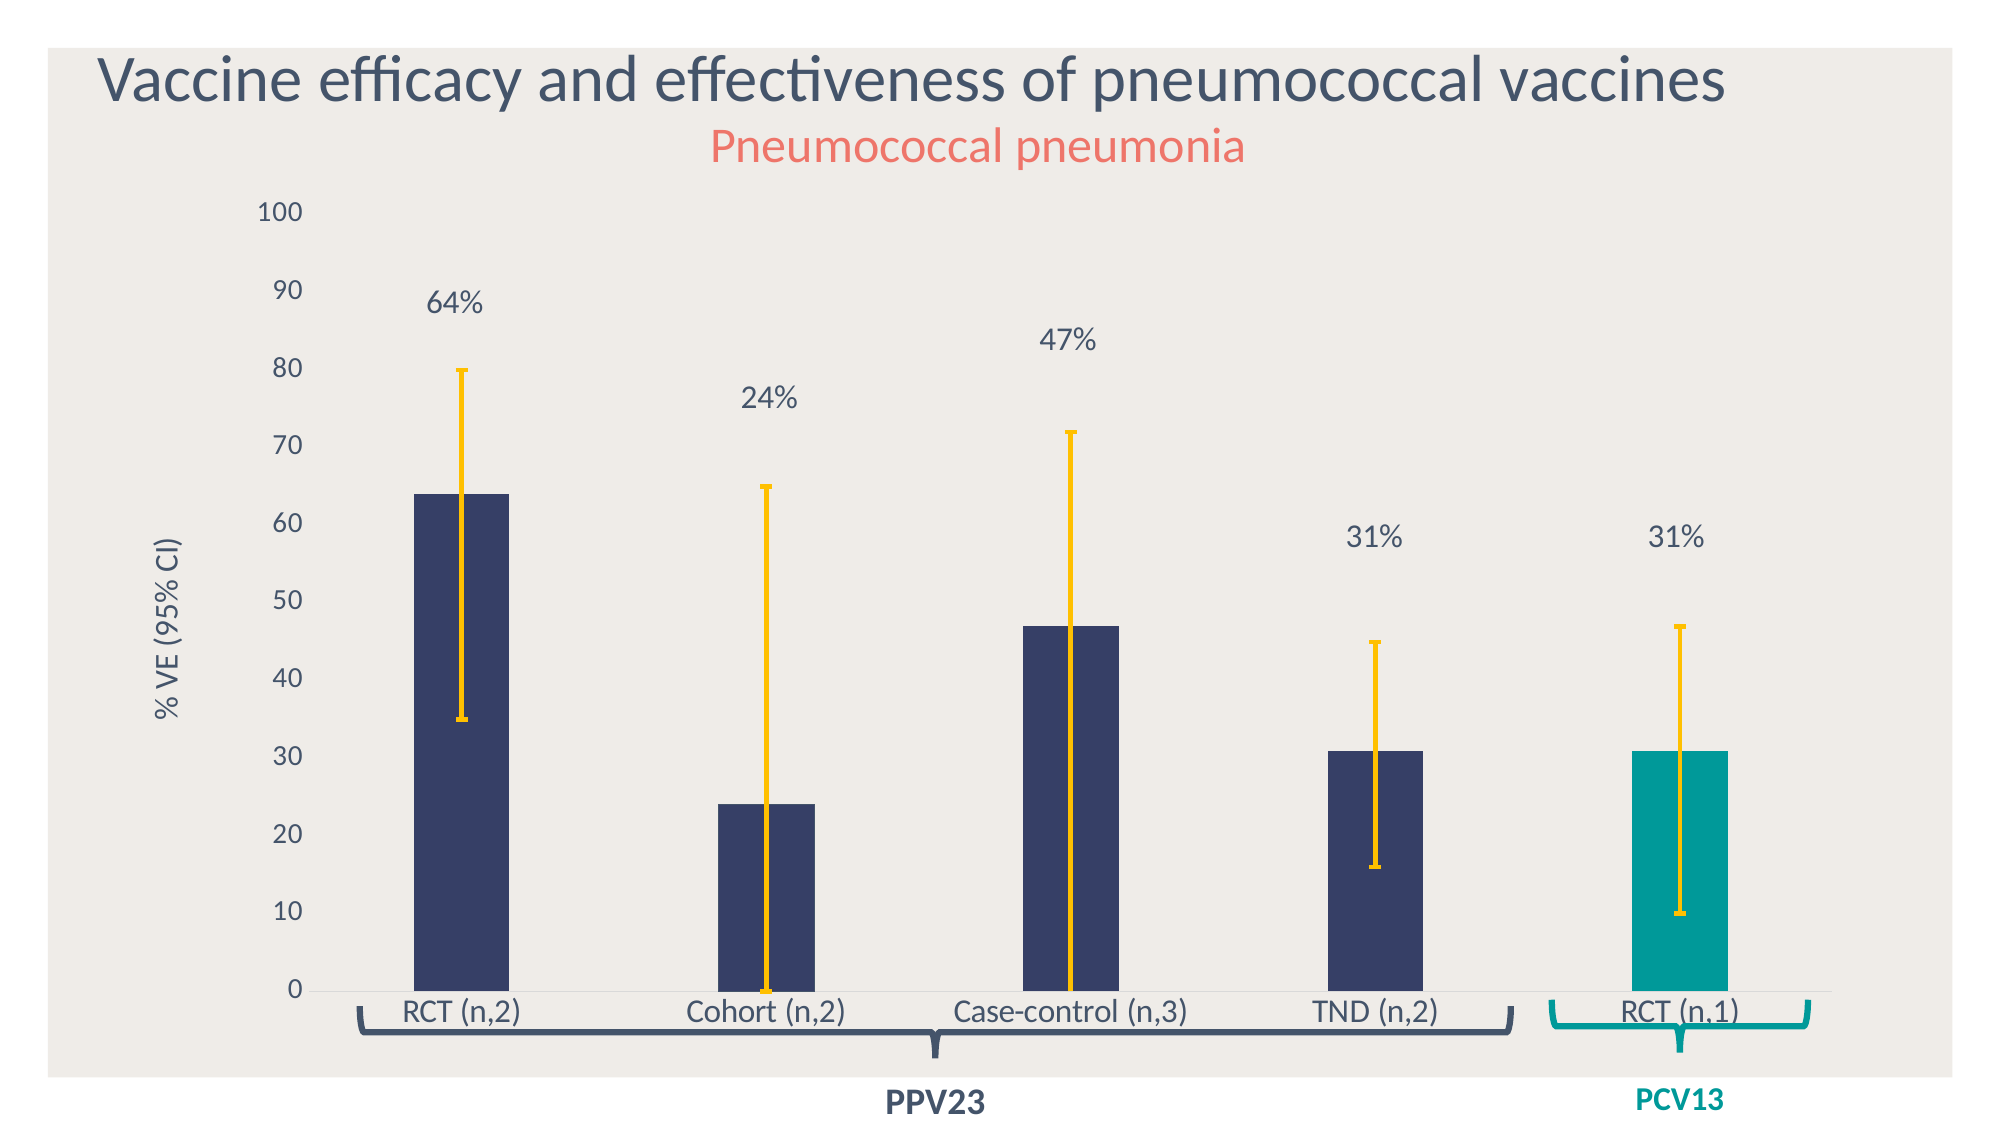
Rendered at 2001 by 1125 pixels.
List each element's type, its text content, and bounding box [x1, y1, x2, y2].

list Pneumococcal pneumonia [108, 112, 1849, 750]
text_box PPV23 [858, 1069, 1012, 1125]
text_box PCV13 [1603, 1069, 1757, 1125]
title Vaccine efficacy and effectiveness of pneumococcal vaccines [97, 44, 1903, 117]
chart [124, 189, 1849, 1050]
